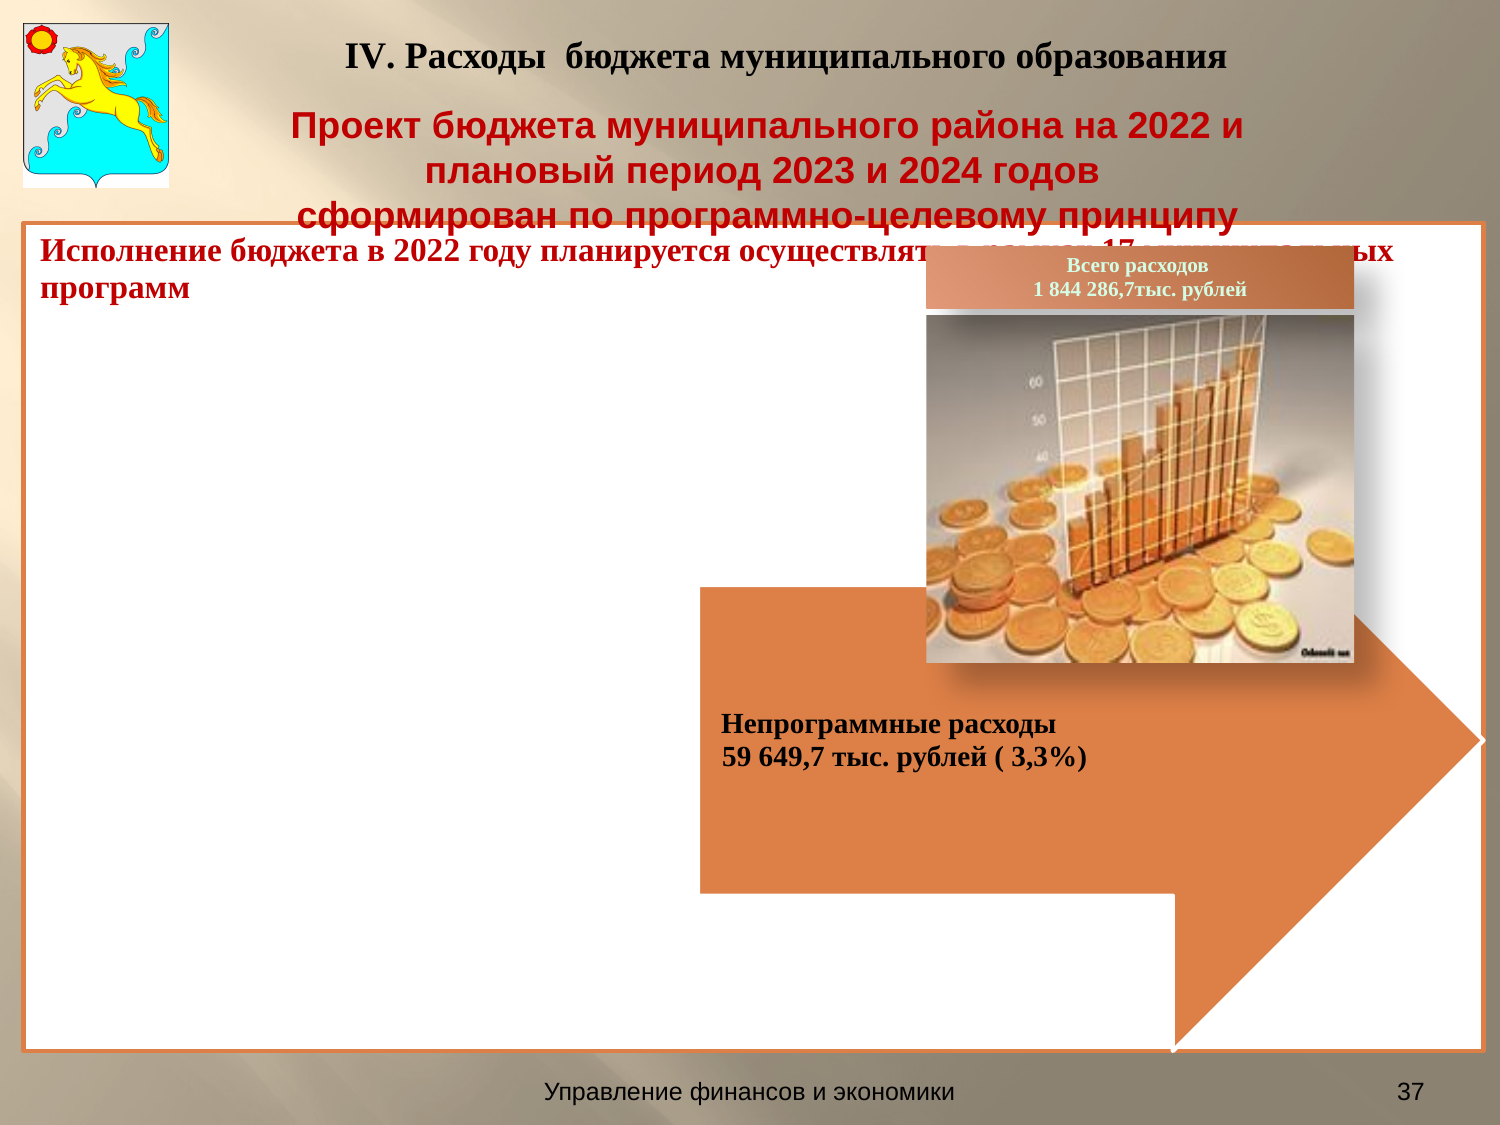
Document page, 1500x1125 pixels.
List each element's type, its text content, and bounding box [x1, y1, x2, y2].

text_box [23, 222, 1484, 1052]
picture [23, 23, 169, 188]
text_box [926, 245, 1500, 985]
text_box IV. Расходы бюджета муниципального образования [222, 23, 1360, 84]
footer Управление финансов и экономики [512, 1095, 988, 1113]
slide_number 37 [1299, 1095, 1425, 1113]
text_box Проект бюджета муниципального района на 2022 и плановый период 2023 и 2024 годов сформирован по программно-целевому принципу [234, 93, 1301, 222]
